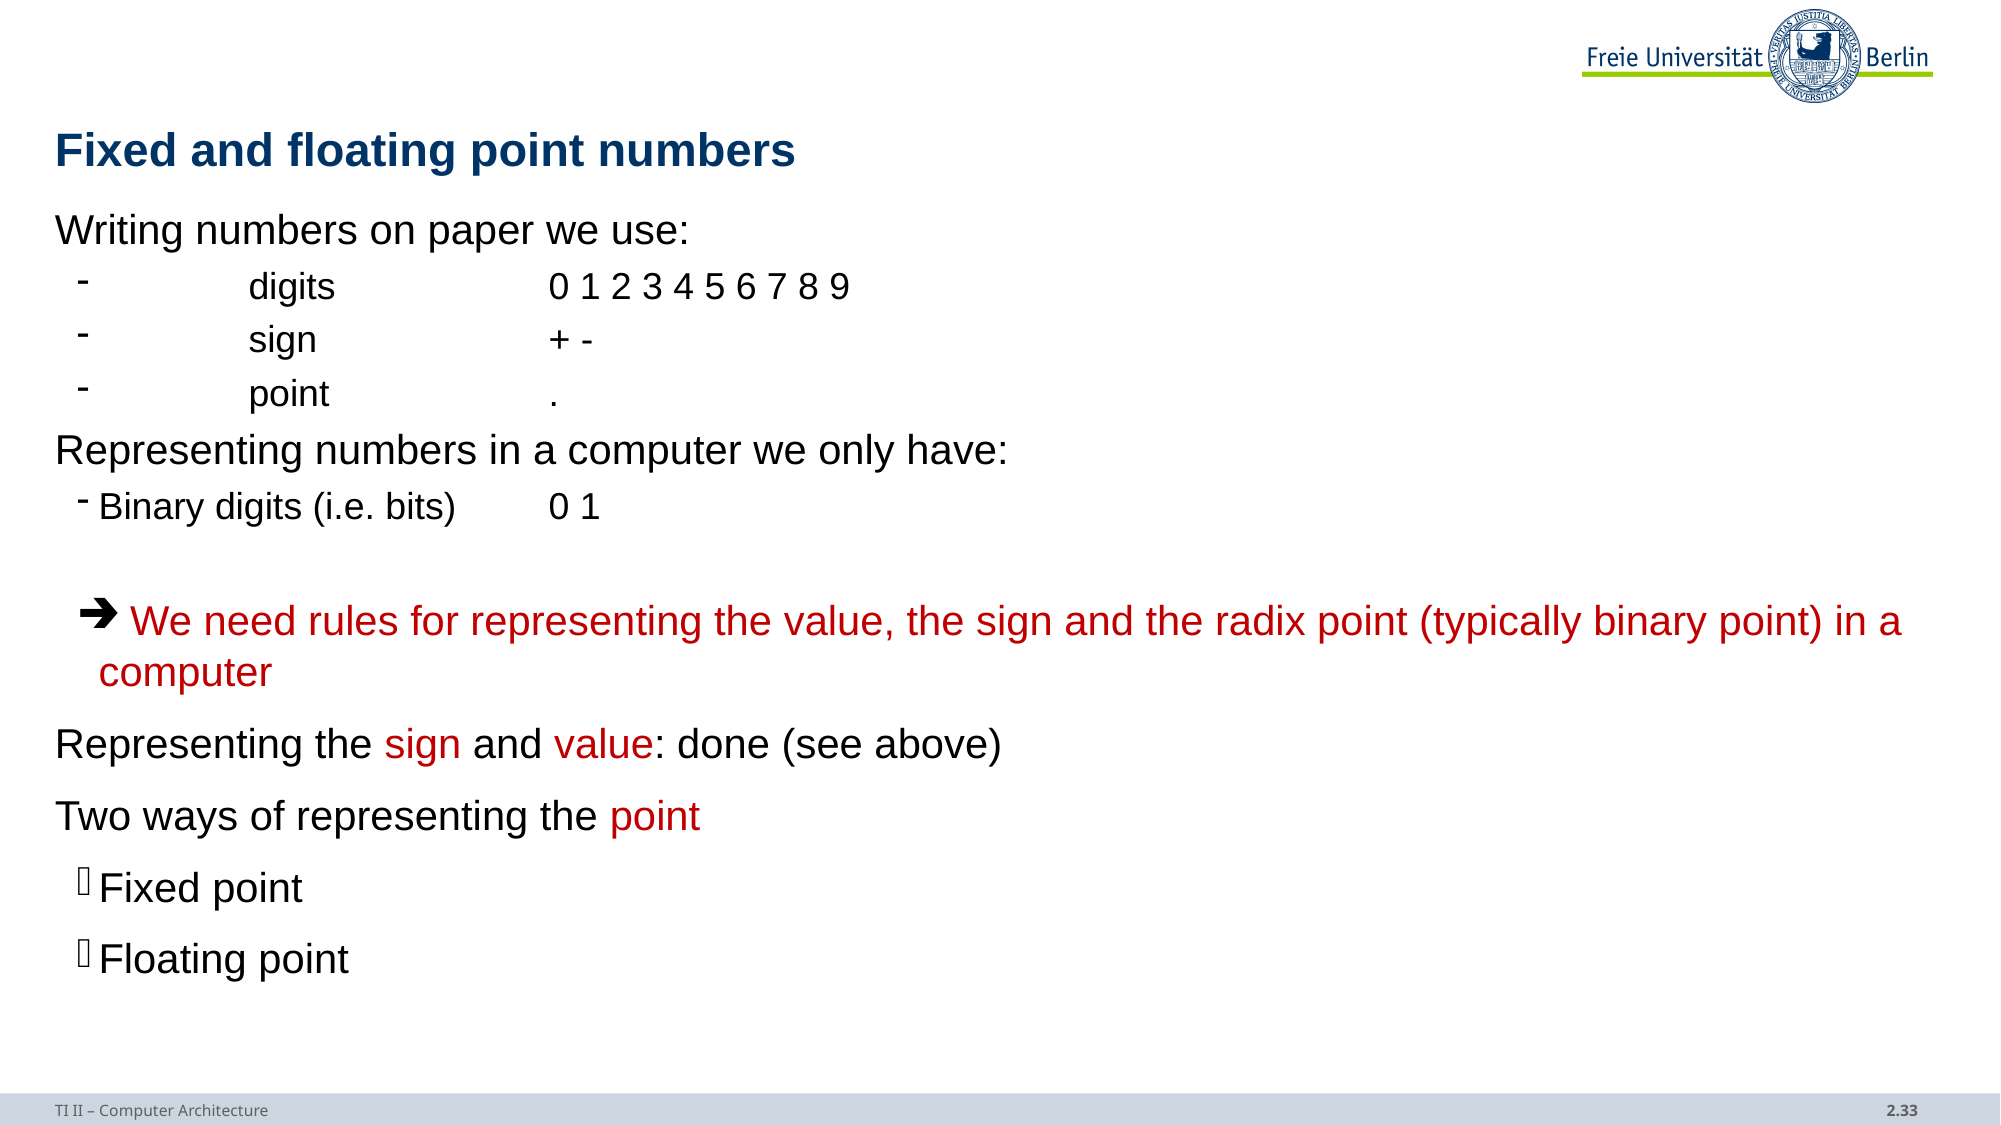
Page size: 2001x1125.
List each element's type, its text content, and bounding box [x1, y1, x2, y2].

picture [1582, 9, 1933, 103]
list Writing numbers on paper we use: digits 0 1 2 3 4 5 6 7 8 9 sign + - point . Representing numbers in a computer we only have: Binary digits (i.e. bits) 0 1 We need rules for representing the value, the sign and the radix point (typically binary point) in a computer Representing the sign and value: done (see above) Two ways of representing the point Fixed point Floating point [54, 201, 1946, 1064]
footer TI II – Computer Architecture [54, 1093, 1363, 1125]
title Fixed and floating point numbers [54, 117, 1946, 188]
